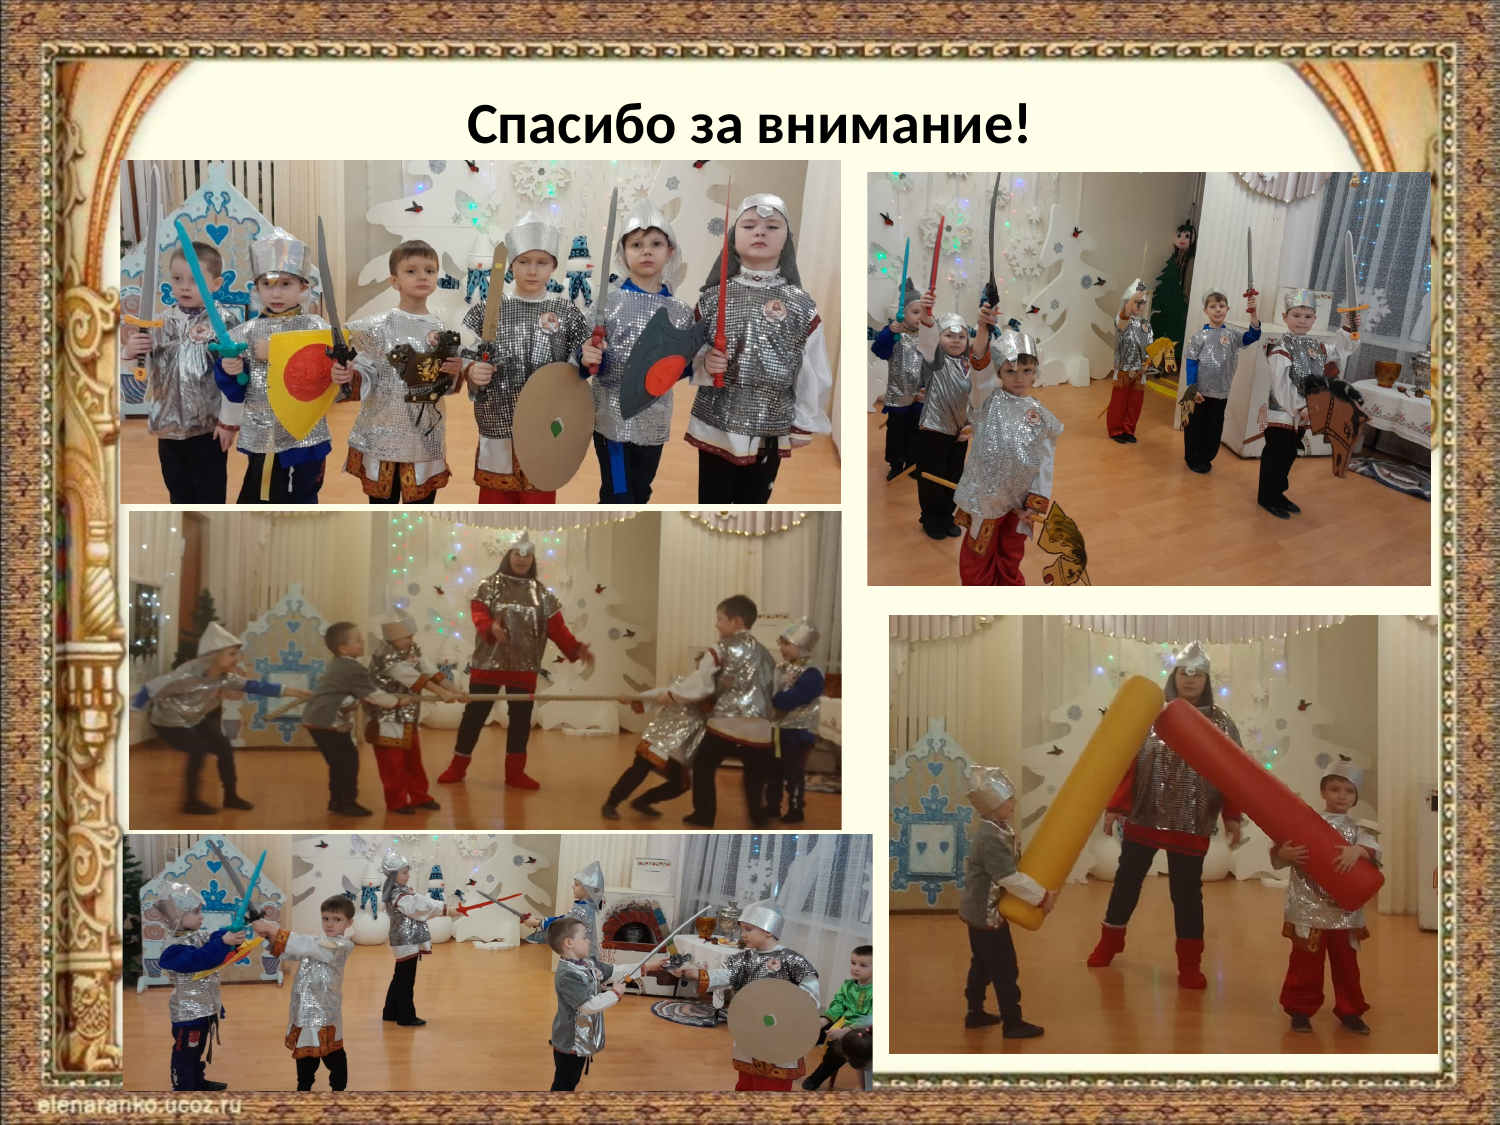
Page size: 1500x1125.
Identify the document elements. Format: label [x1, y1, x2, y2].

list [867, 172, 1432, 587]
picture [0, 0, 1500, 1125]
list [120, 160, 842, 504]
